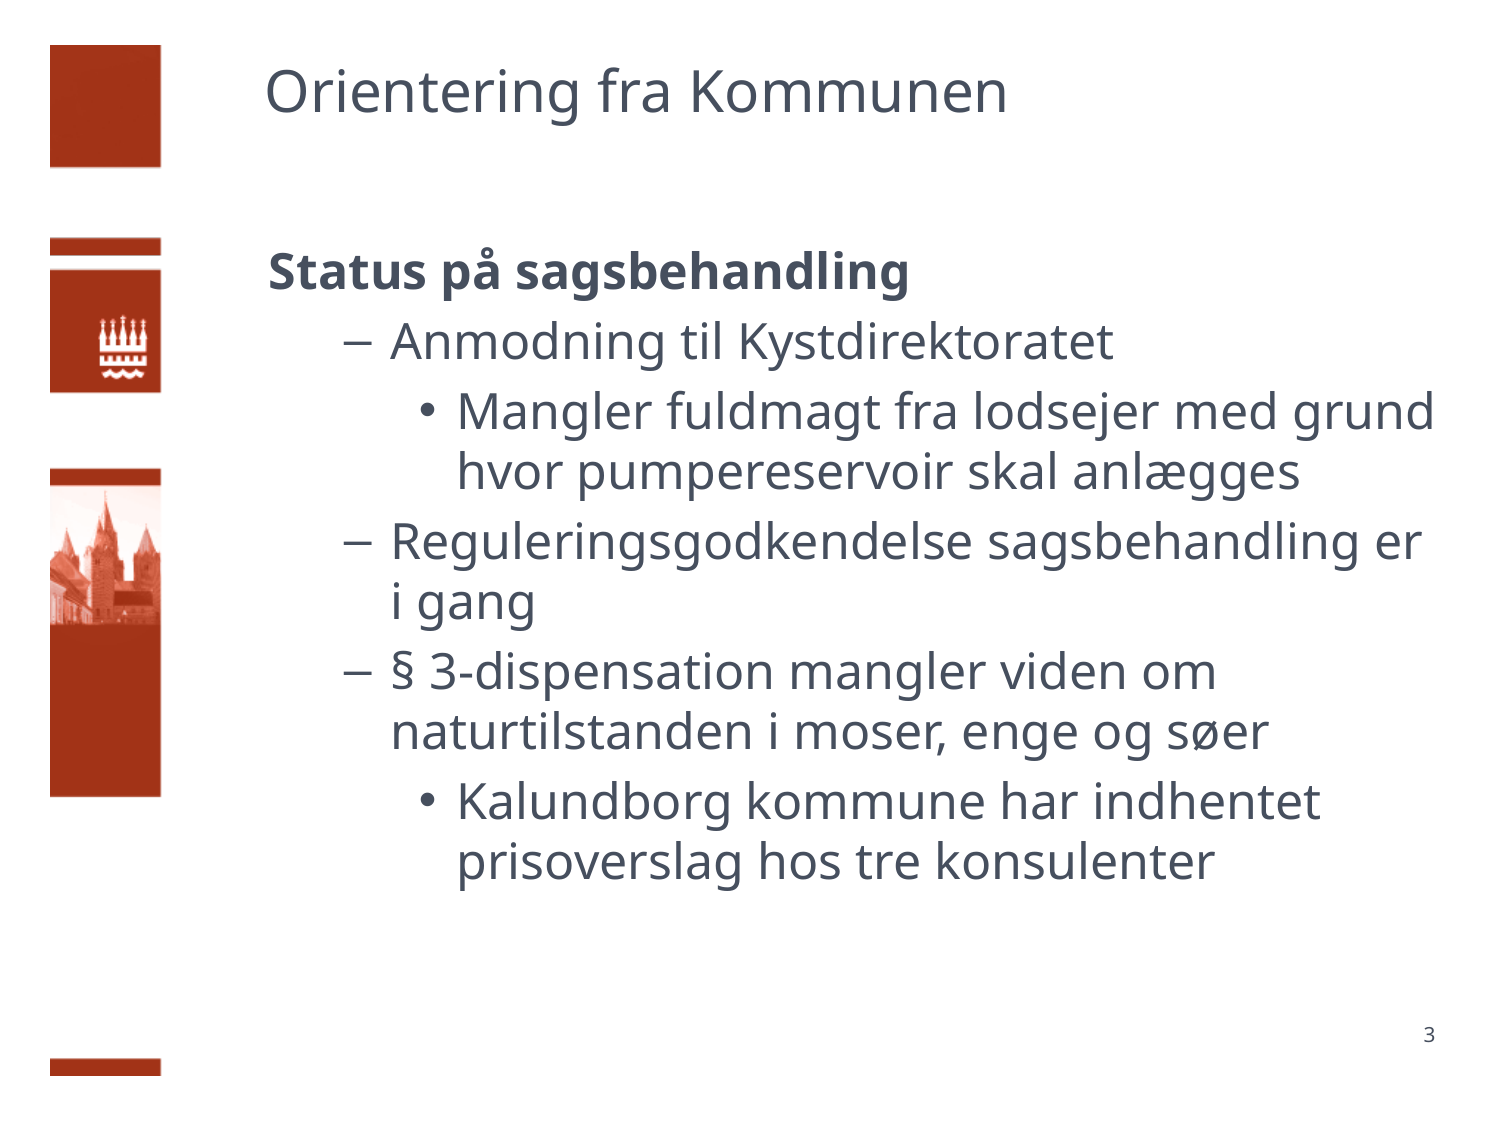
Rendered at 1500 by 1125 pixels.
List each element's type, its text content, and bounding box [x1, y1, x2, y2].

picture [50, 45, 521, 1076]
list Status på sagsbehandling Anmodning til Kystdirektoratet Mangler fuldmagt fra lodsejer med grund hvor pumpereservoir skal anlægges Reguleringsgodkendelse sagsbehandling er i gang § 3-dispensation mangler viden om naturtilstanden i moser, enge og søer Kalundborg kommune har indhentet prisoverslag hos tre konsulenter [253, 231, 1459, 953]
title Orientering fra Kommunen [249, 46, 1463, 235]
slide_number 3 [1312, 1013, 1451, 1077]
